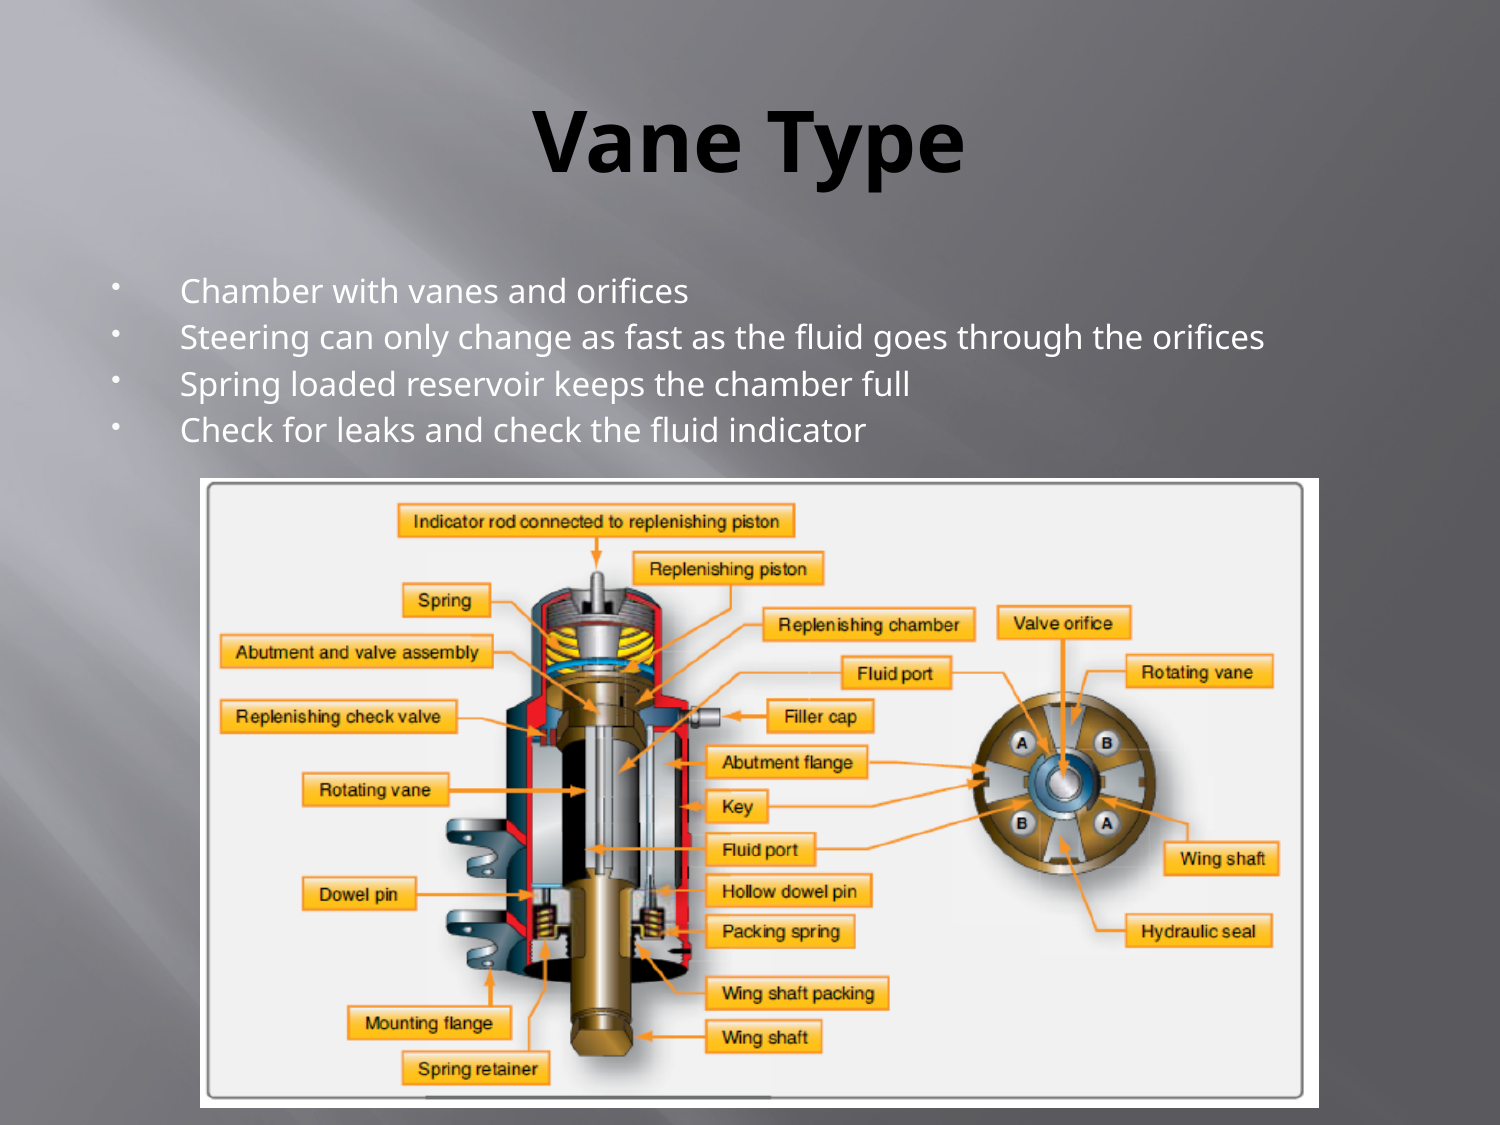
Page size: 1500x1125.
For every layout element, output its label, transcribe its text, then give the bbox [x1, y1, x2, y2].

picture [199, 478, 1319, 1108]
list Chamber with vanes and orifices Steering can only change as fast as the fluid goes through the orifices Spring loaded reservoir keeps the chamber full Check for leaks and check the fluid indicator [75, 262, 1425, 1035]
title Vane Type [75, 45, 1425, 233]
